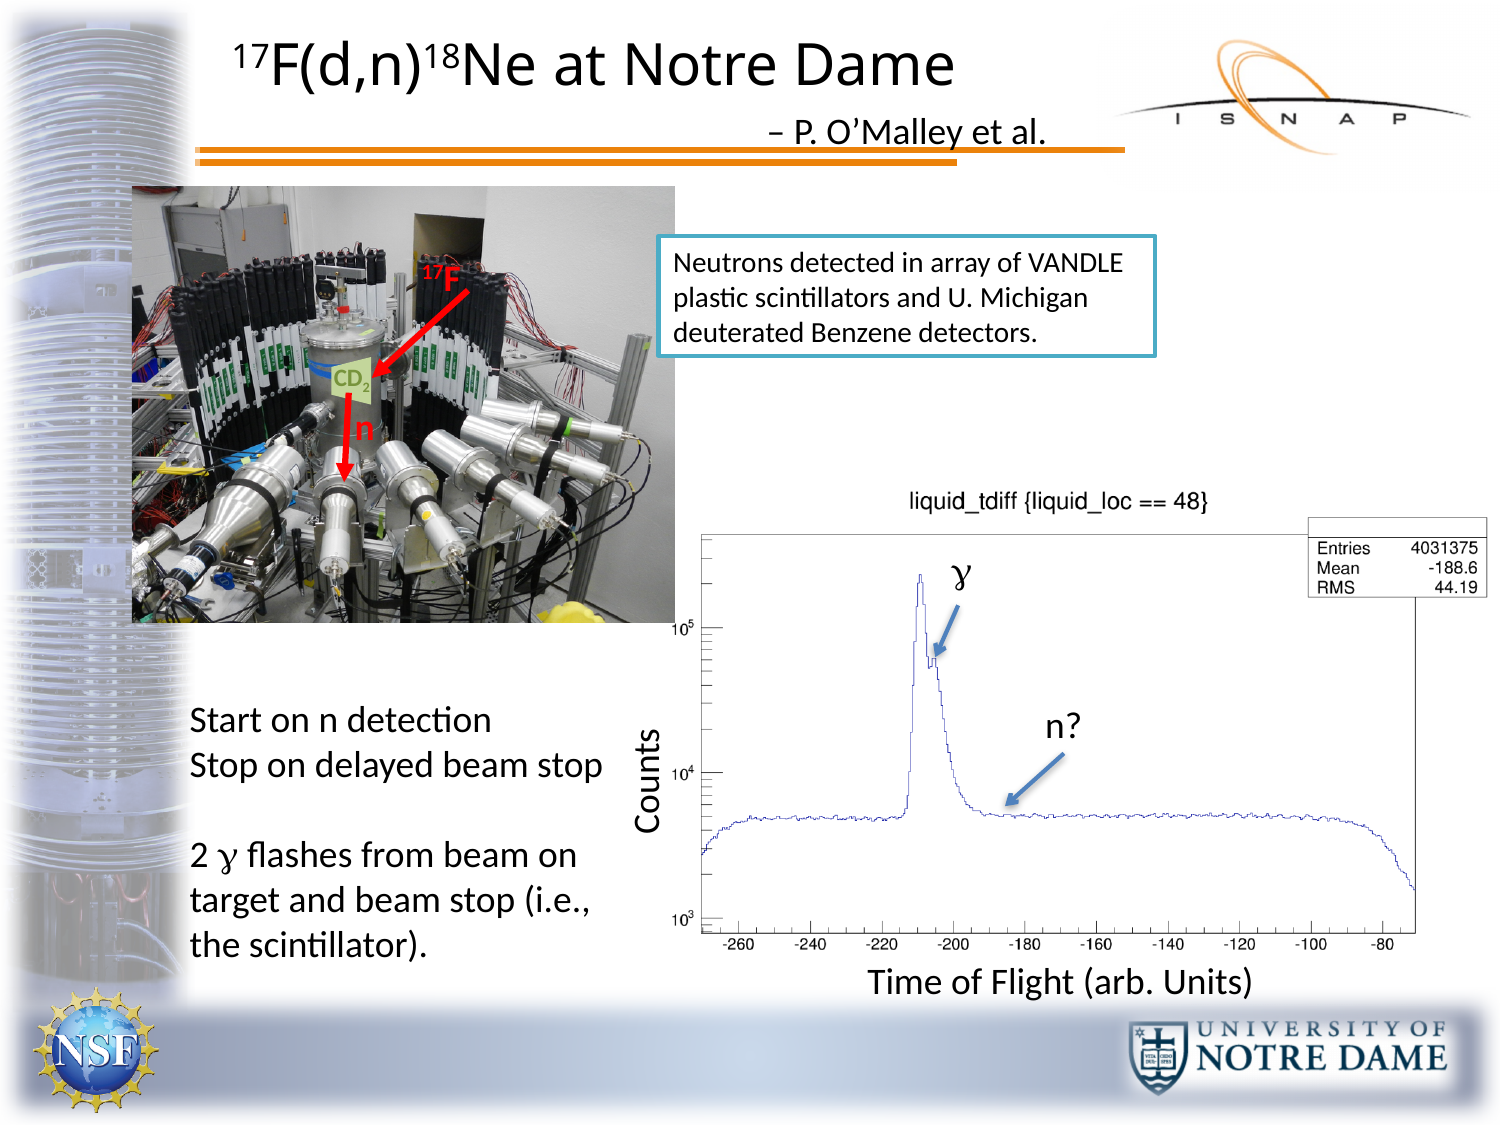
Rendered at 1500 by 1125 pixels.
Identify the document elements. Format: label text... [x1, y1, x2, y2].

picture [624, 487, 1500, 973]
table_cell 1d5/2 [1151, 58, 1500, 138]
text_box [1164, 71, 1491, 125]
text_box [1159, 66, 1496, 130]
text_box Time of Flight (arb. Units) [852, 982, 1270, 1010]
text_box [934, 605, 959, 658]
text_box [131, 185, 676, 624]
picture [1142, 1034, 1445, 1081]
text_box Start on n detection Stop on delayed beam stop 2 g flashes from beam on target and beam stop (i.e., the scintillator). [174, 687, 619, 973]
title JENSA+SECAR for (d,n) at FRIB [1148, 55, 1500, 141]
title 17F(d,n)18Ne at Notre Dame [200, 12, 988, 113]
picture [1176, 83, 1479, 113]
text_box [1004, 753, 1065, 807]
text_box – P. O’Malley et al. [751, 99, 1063, 160]
picture [33, 987, 159, 1113]
text_box [1155, 62, 1500, 134]
text_box Neutrons detected in array of VANDLE plastic scintillators and U. Michigan deuterated Benzene detectors. [680, 234, 1157, 358]
